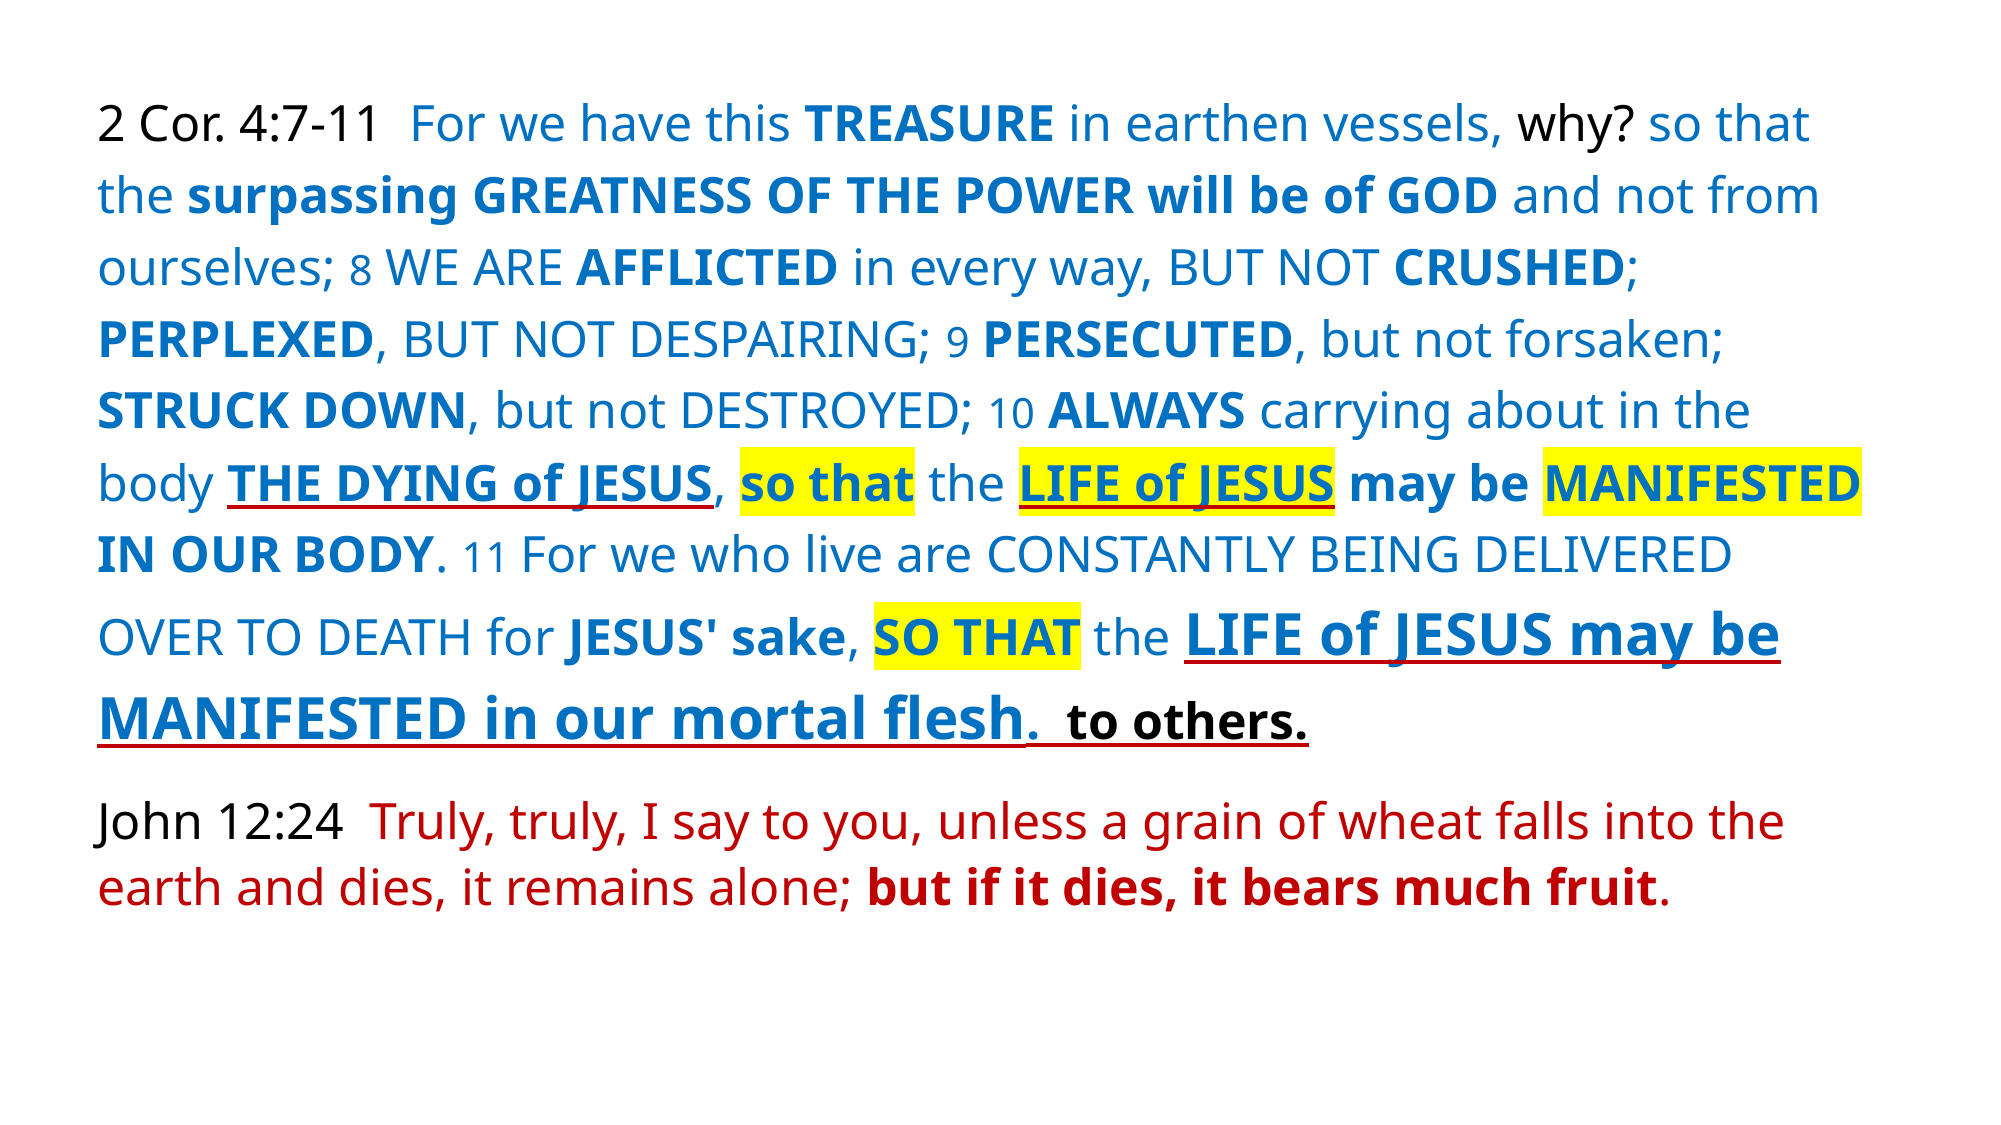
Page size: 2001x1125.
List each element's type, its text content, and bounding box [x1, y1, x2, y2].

text_box 2 Cor. 4:7-11 For we have this TREASURE in earthen vessels, why? so that the surpassing GREATNESS OF THE POWER will be of GOD and not from ourselves; 8 WE ARE AFFLICTED in every way, BUT NOT CRUSHED; PERPLEXED, BUT NOT DESPAIRING; 9 PERSECUTED, but not forsaken; STRUCK DOWN, but not DESTROYED; 10 ALWAYS carrying about in the body THE DYING of JESUS, so that the LIFE of JESUS may be MANIFESTED IN OUR BODY. 11 For we who live are CONSTANTLY BEING DELIVERED OVER TO DEATH for JESUS' sake, SO THAT the LIFE of JESUS may be MANIFESTED in our mortal flesh. to others. John 12:24 Truly, truly, I say to you, unless a grain of wheat falls into the earth and dies, it remains alone; but if it dies, it bears much fruit. [82, 71, 1883, 987]
